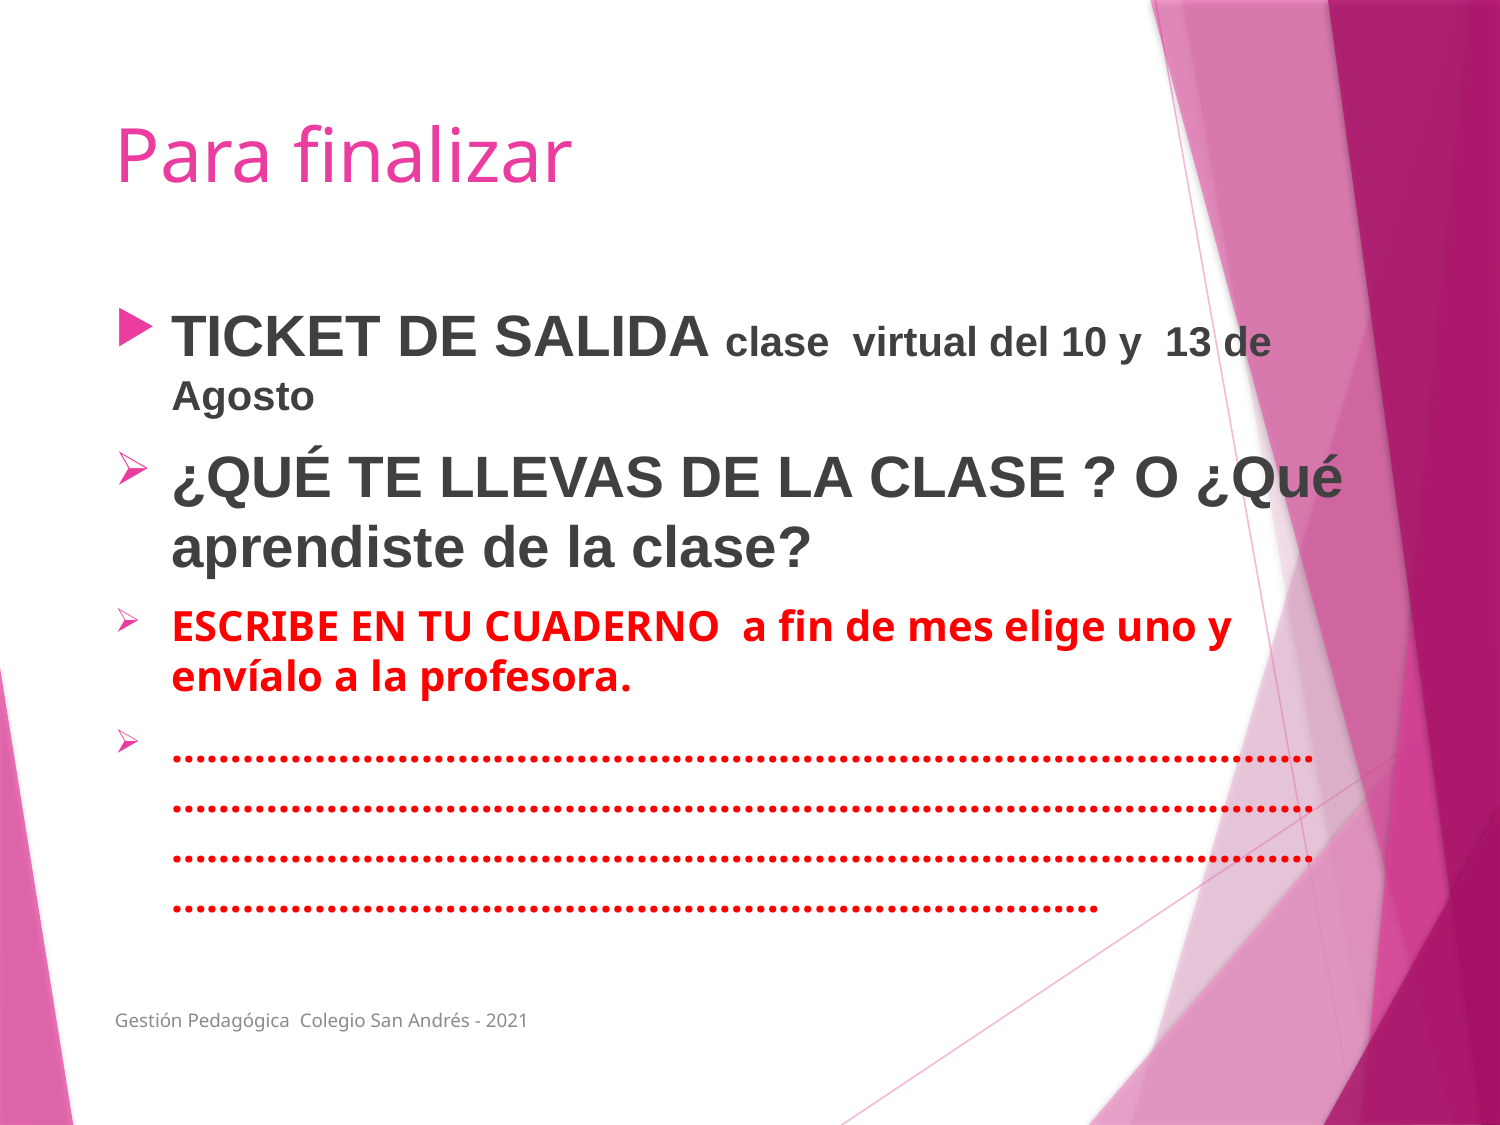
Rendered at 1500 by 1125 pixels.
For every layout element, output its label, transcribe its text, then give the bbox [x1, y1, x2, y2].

list TICKET DE SALIDA clase virtual del 10 y 13 de Agosto ¿QUÉ TE LLEVAS DE LA CLASE ? O ¿Qué aprendiste de la clase? ESCRIBE EN TU CUADERNO a fin de mes elige uno y envíalo a la profesora. …………………………………………………………………………………………………………………………………………………………………………………………………………………………………………………………………………………………………………………………………… [99, 290, 1365, 991]
footer Gestión Pedagógica Colegio San Andrés - 2021 [99, 991, 859, 1051]
title Para finalizar [99, 99, 1142, 244]
